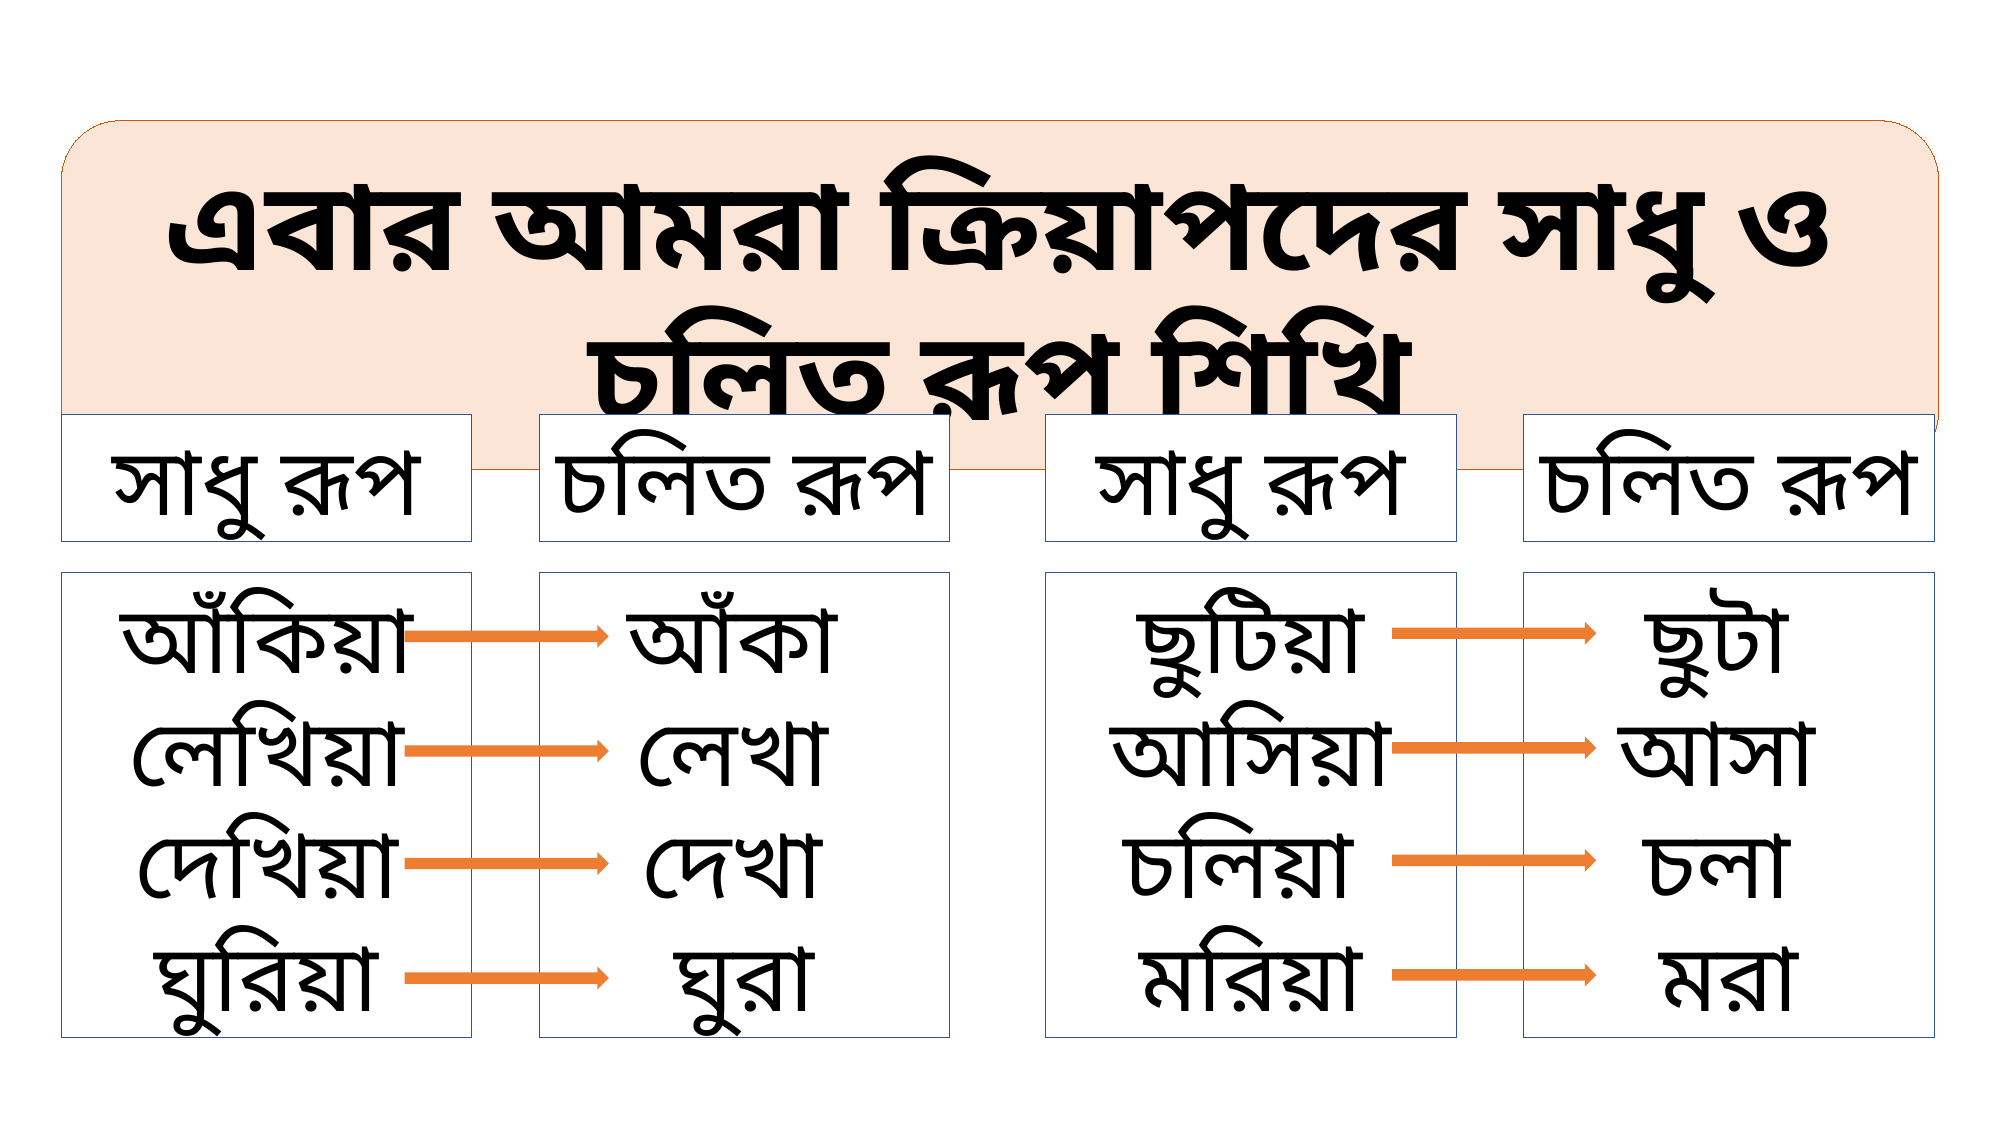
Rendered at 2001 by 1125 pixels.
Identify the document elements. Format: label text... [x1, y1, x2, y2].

text_box চলিত রূপ [539, 414, 950, 542]
text_box এবার আমরা ক্রিয়াপদের সাধু ও চলিত রূপ শিখি [61, 120, 1939, 470]
text_box সাধু রূপ [1045, 414, 1457, 542]
text_box আঁকিয়া লেখিয়া দেখিয়া ঘুরিয়া [61, 572, 472, 1038]
text_box [403, 737, 611, 765]
text_box ছুটা আসা চলা মরা [1523, 572, 1935, 1038]
text_box সাধু রূপ [61, 414, 472, 542]
text_box [403, 964, 611, 993]
text_box আঁকা লেখা দেখা ঘুরা [539, 572, 950, 1038]
text_box [403, 849, 611, 878]
text_box [1391, 619, 1598, 648]
text_box [1391, 846, 1598, 875]
text_box [1391, 733, 1598, 762]
text_box [403, 622, 611, 651]
text_box চলিত রূপ [1523, 414, 1935, 542]
text_box [1391, 960, 1598, 989]
text_box ছুটিয়া আসিয়া চলিয়া মরিয়া [1045, 572, 1457, 1038]
